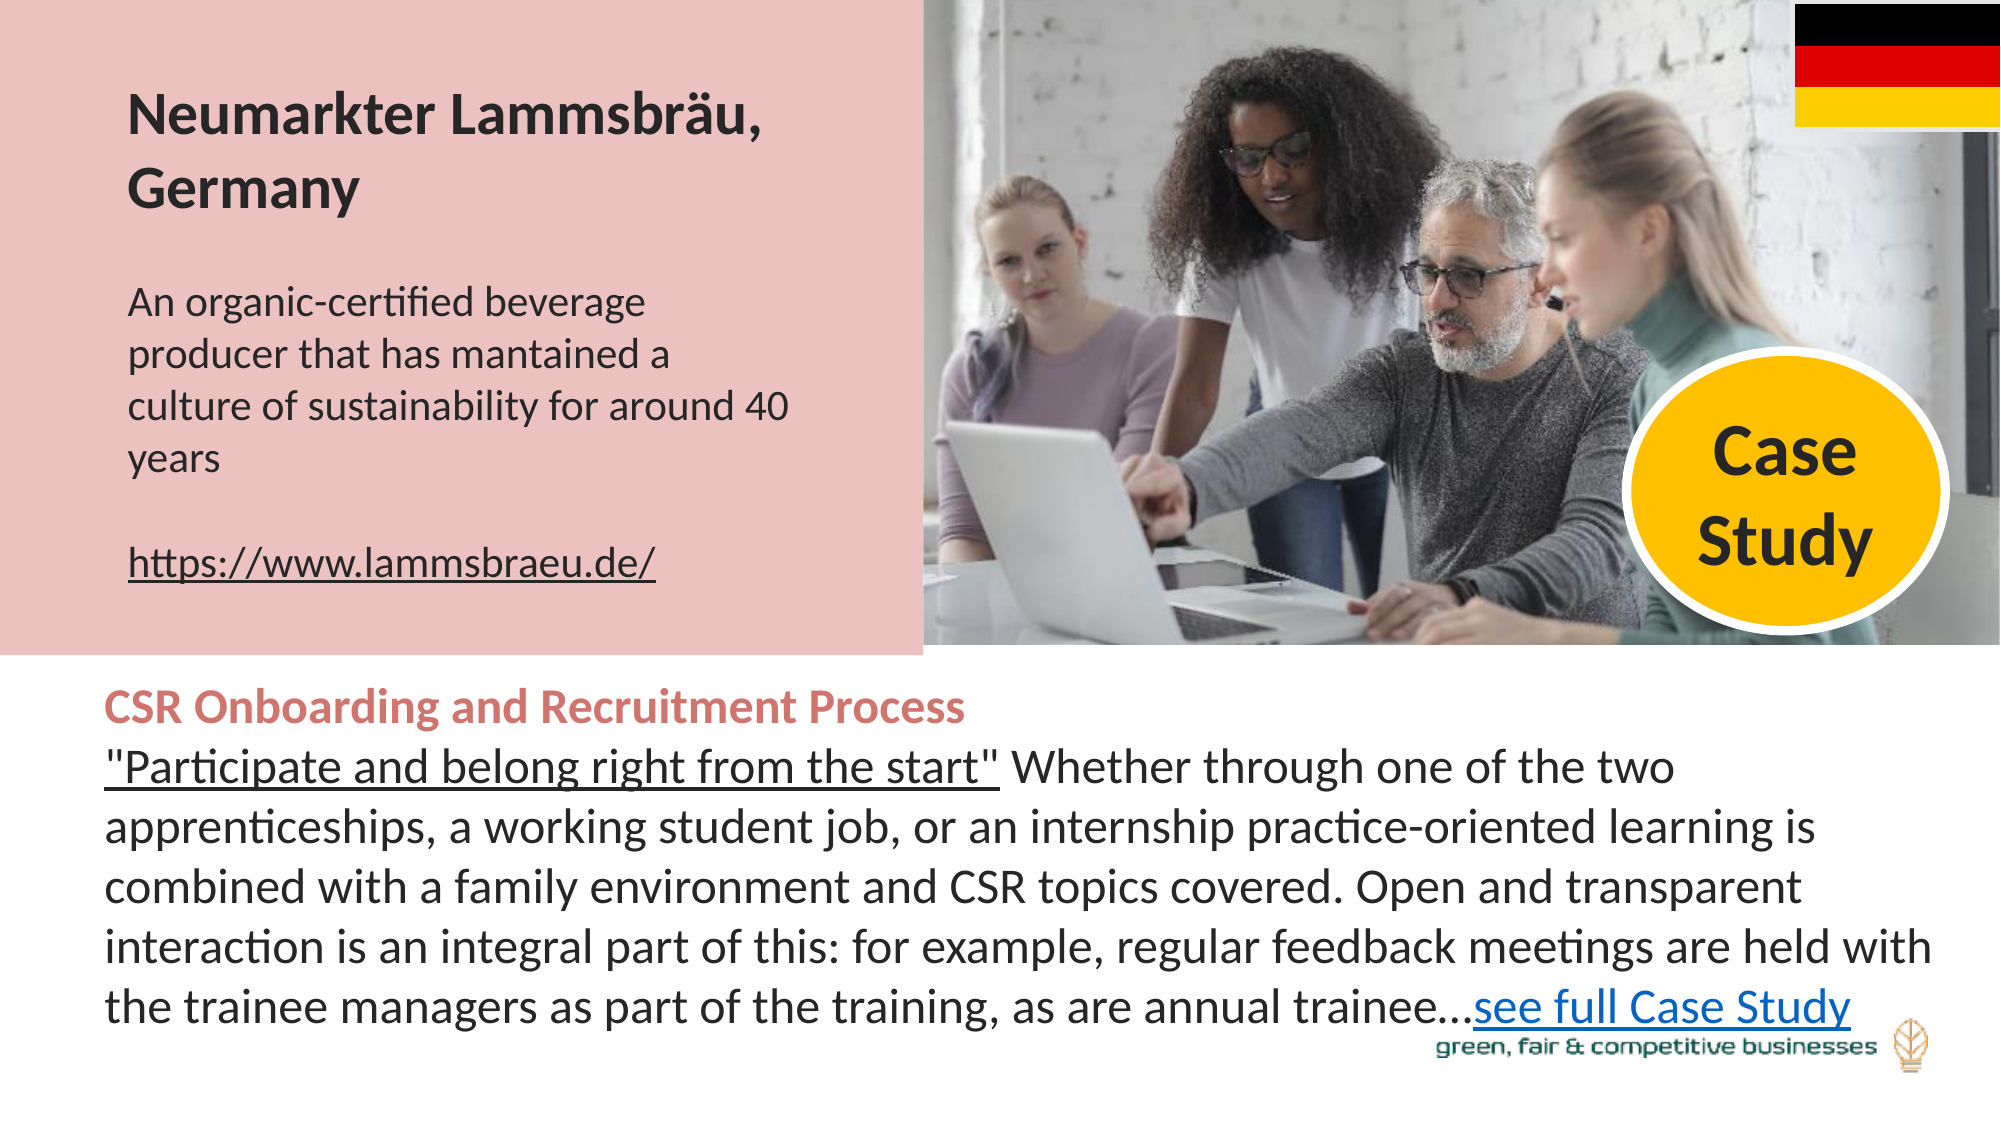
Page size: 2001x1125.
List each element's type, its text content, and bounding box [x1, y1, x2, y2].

list Neumarkter Lammsbräu, Germany An organic-certified beverage producer that has mantained a culture of sustainability for around 40 years https://www.lammsbraeu.de/ [112, 65, 811, 596]
picture [923, 0, 2000, 645]
list CSR Onboarding and Recruitment Process "Participate and belong right from the start" Whether through one of the two apprenticeships, a working student job, or an internship practice-oriented learning is combined with a family environment and CSR topics covered. Open and transparent interaction is an integral part of this: for example, regular feedback meetings are held with the trainee managers as part of the training, as are annual trainee…see full Case Study [89, 666, 1963, 1105]
